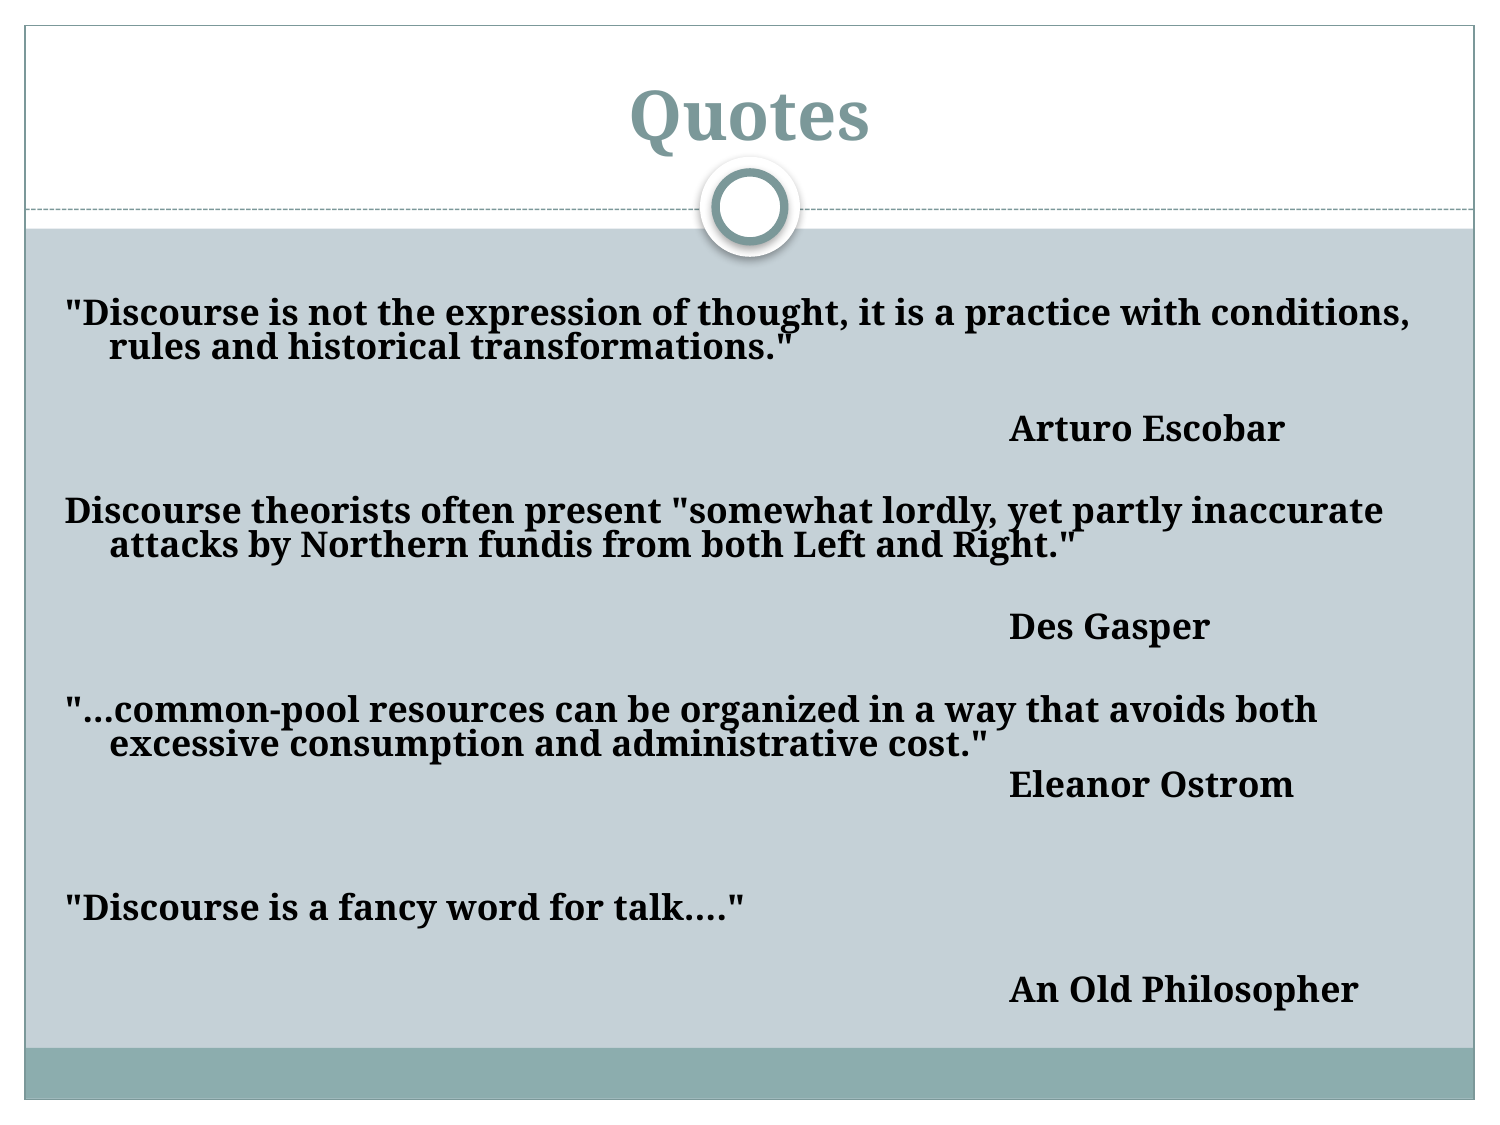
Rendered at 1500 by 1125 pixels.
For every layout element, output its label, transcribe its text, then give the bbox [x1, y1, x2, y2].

title Quotes [49, 37, 1450, 162]
list "Discourse is not the expression of thought, it is a practice with conditions, rules and historical transformations." Arturo Escobar Discourse theorists often present "somewhat lordly, yet partly inaccurate attacks by Northern fundis from both Left and Right." Des Gasper "...common-pool resources can be organized in a way that avoids both excessive consumption and administrative cost." Eleanor Ostrom "Discourse is a fancy word for talk…." An Old Philosopher [49, 200, 1445, 1125]
